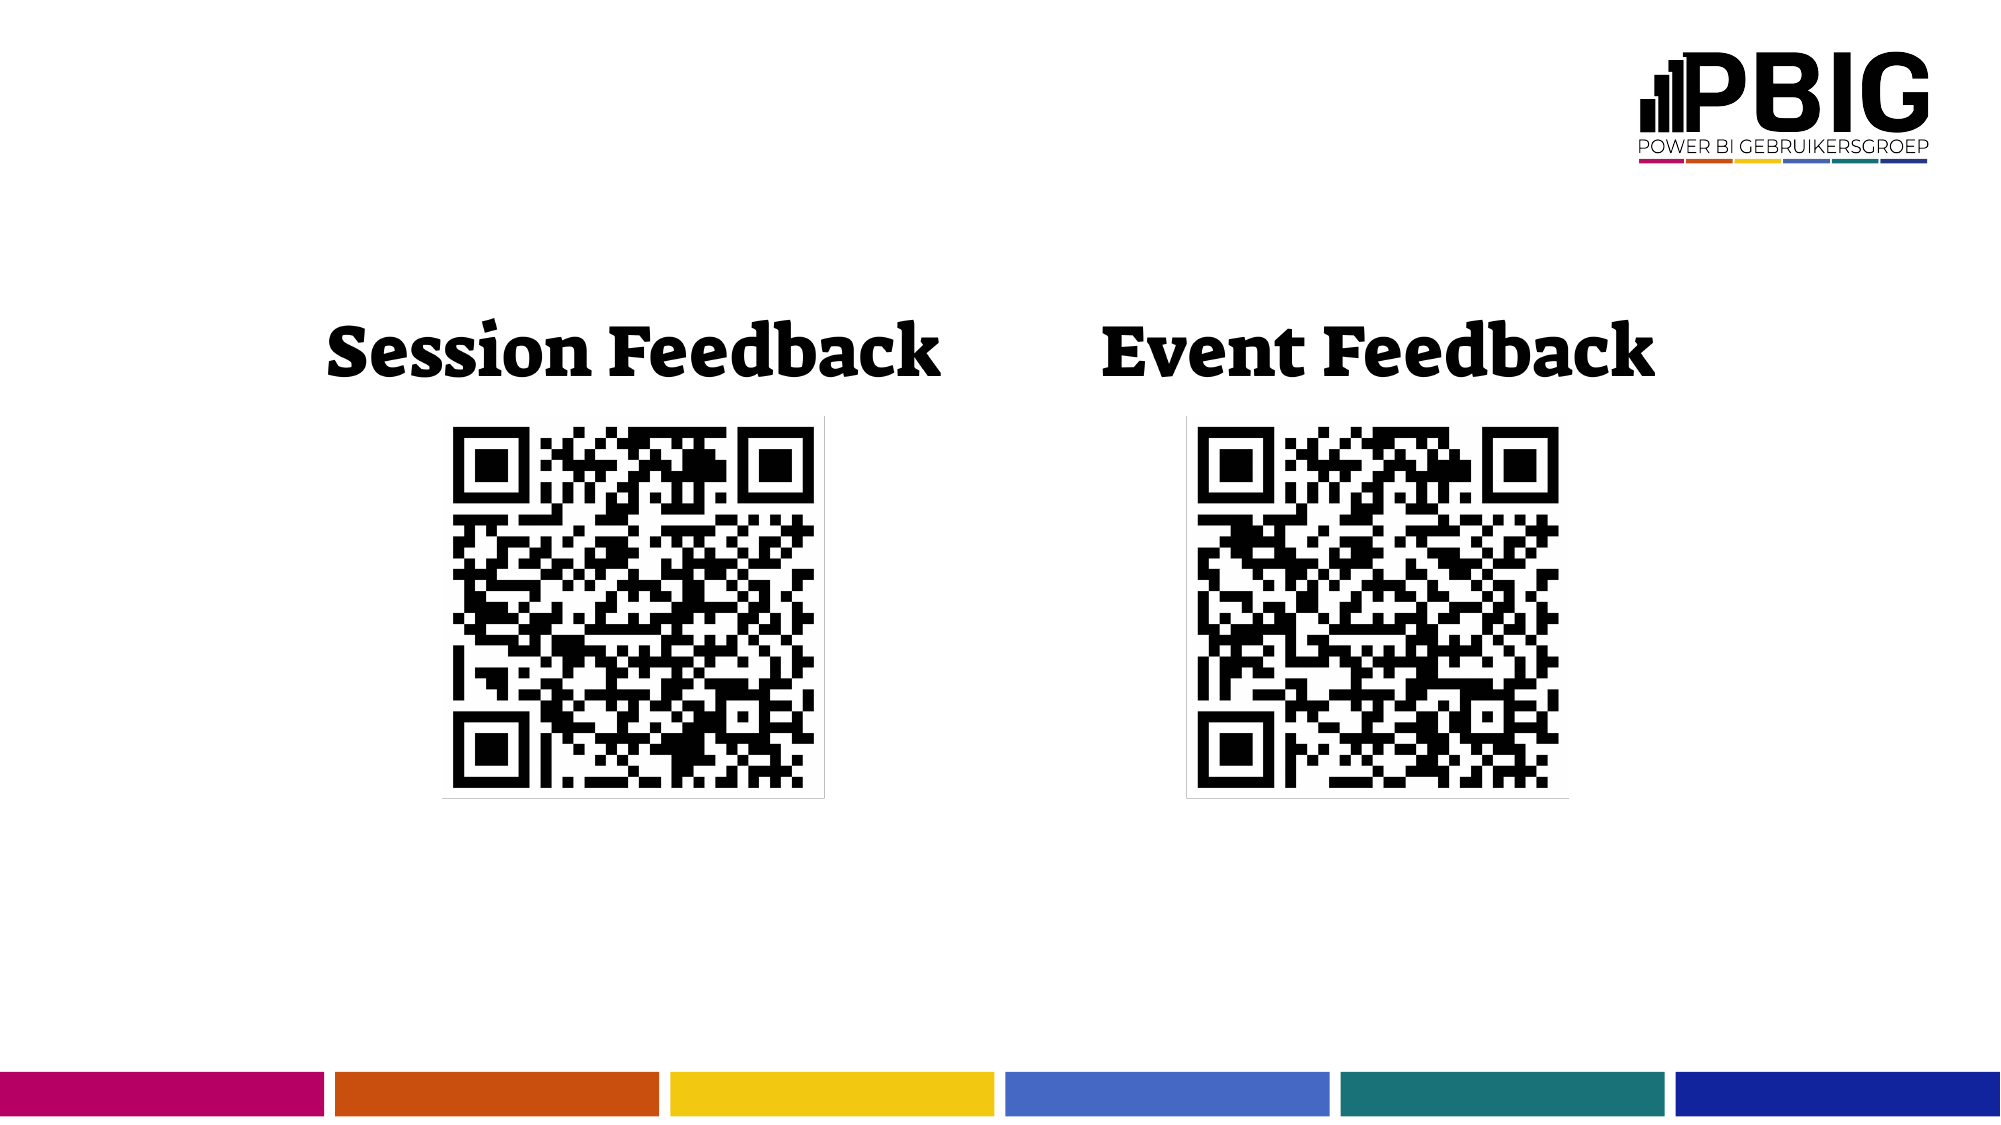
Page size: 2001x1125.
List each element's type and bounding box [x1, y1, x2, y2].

picture [265, 207, 1735, 918]
picture [1637, 36, 1932, 169]
